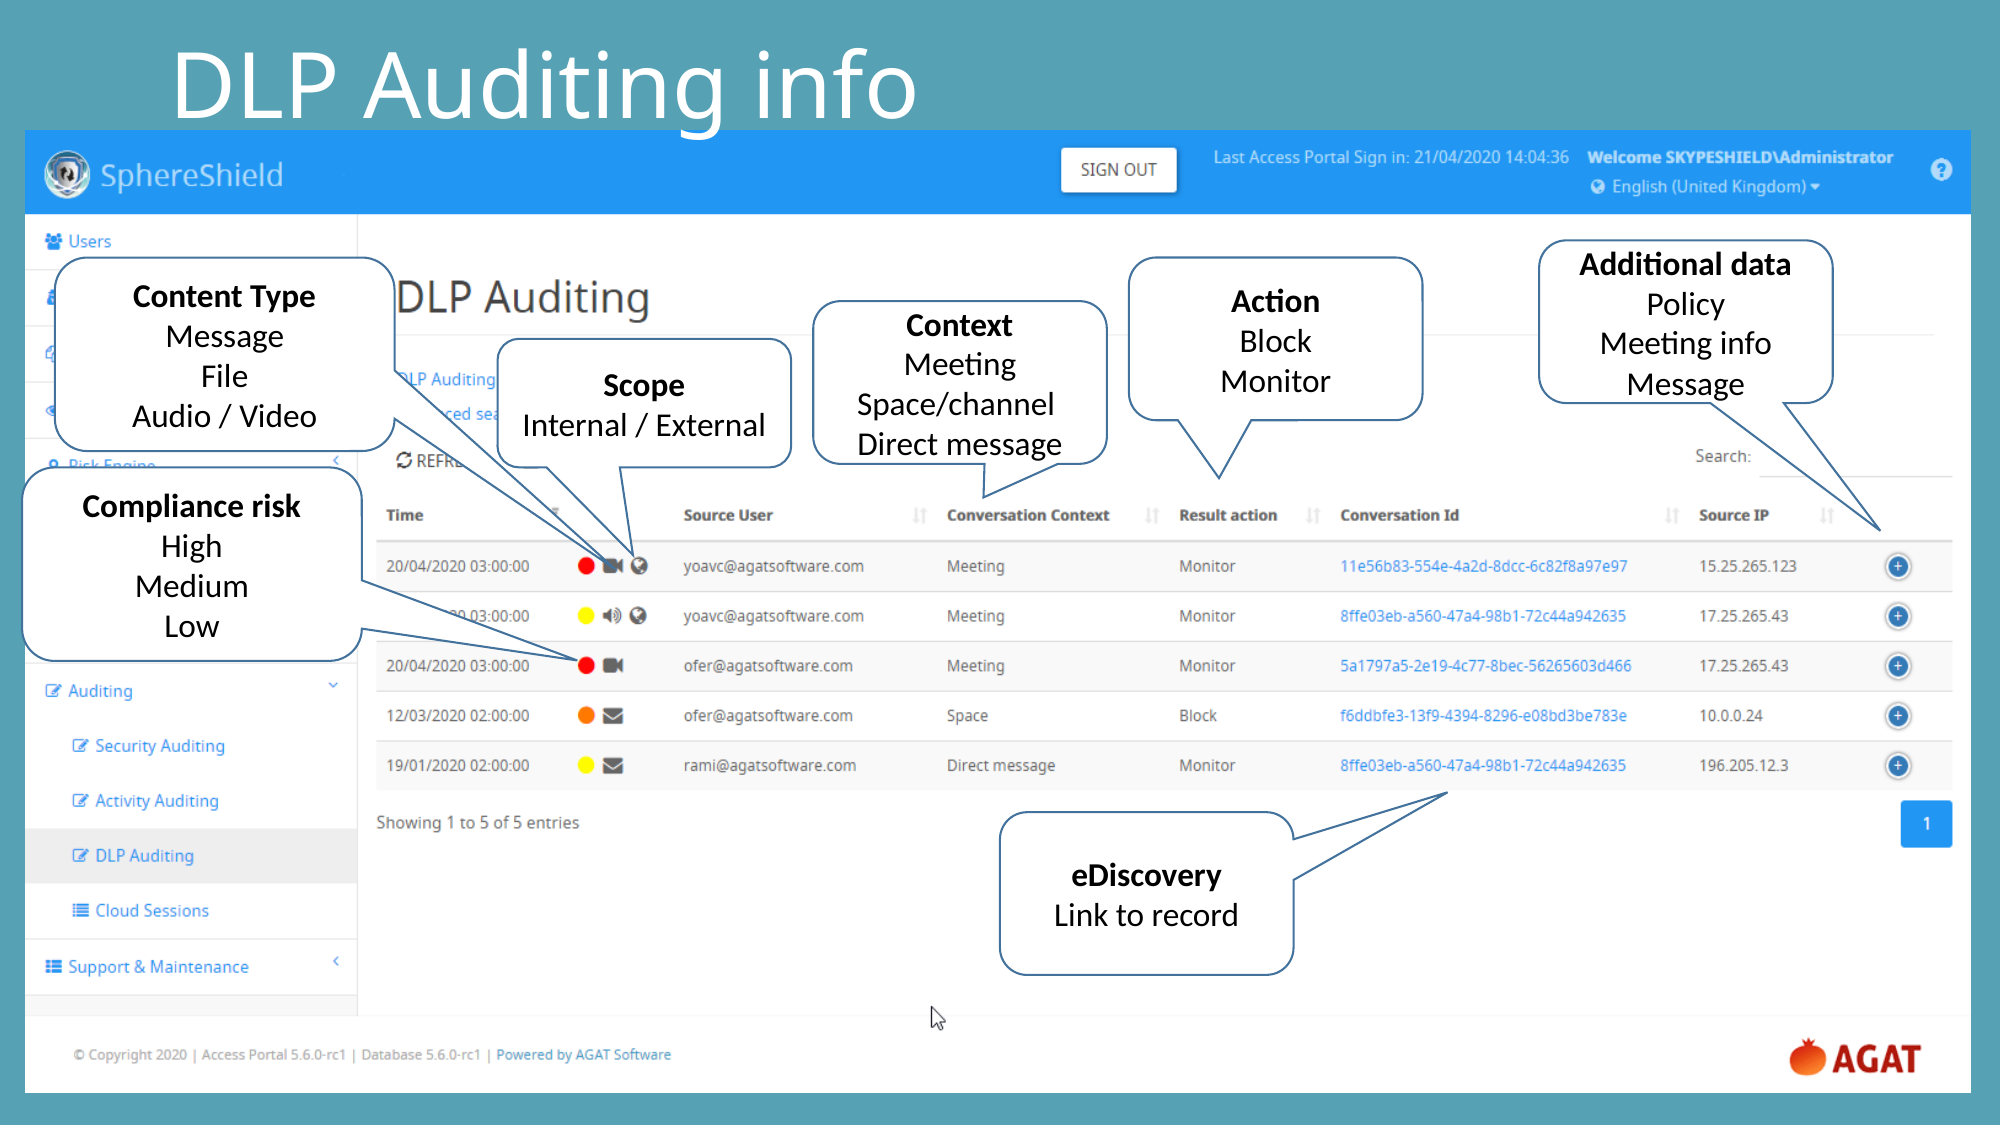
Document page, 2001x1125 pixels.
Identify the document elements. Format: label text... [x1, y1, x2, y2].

title DLP Auditing info [154, 32, 1880, 130]
picture [23, 130, 1971, 1103]
text_box Compliance risk High Medium Low [21, 484, 25, 645]
